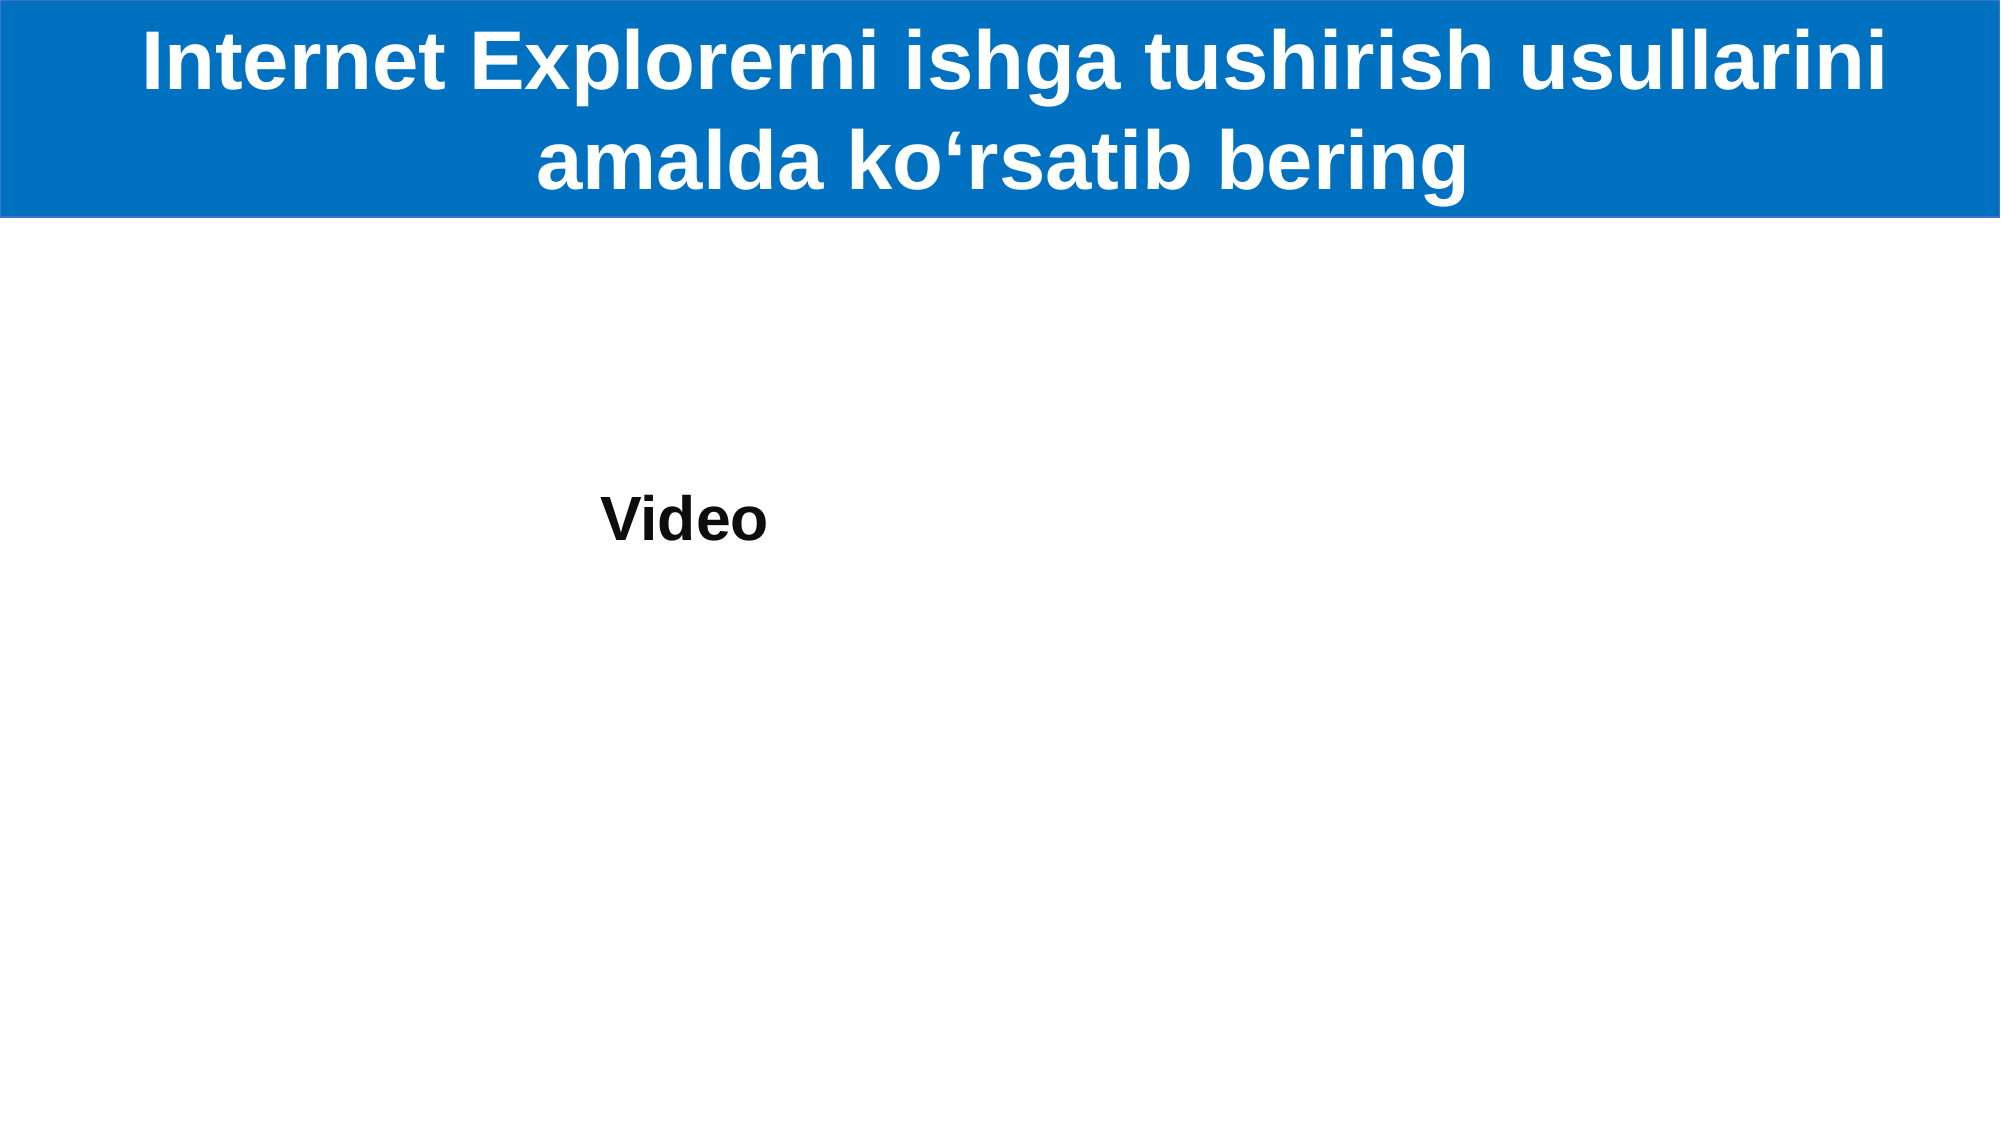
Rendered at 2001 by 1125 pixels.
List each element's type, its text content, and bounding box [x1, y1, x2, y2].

text_box Internet Explorerni ishga tushirish usullarini amalda ko‘rsatib bering [8, 6, 2000, 207]
text_box [0, 0, 2000, 218]
text_box Video [364, 467, 1006, 564]
